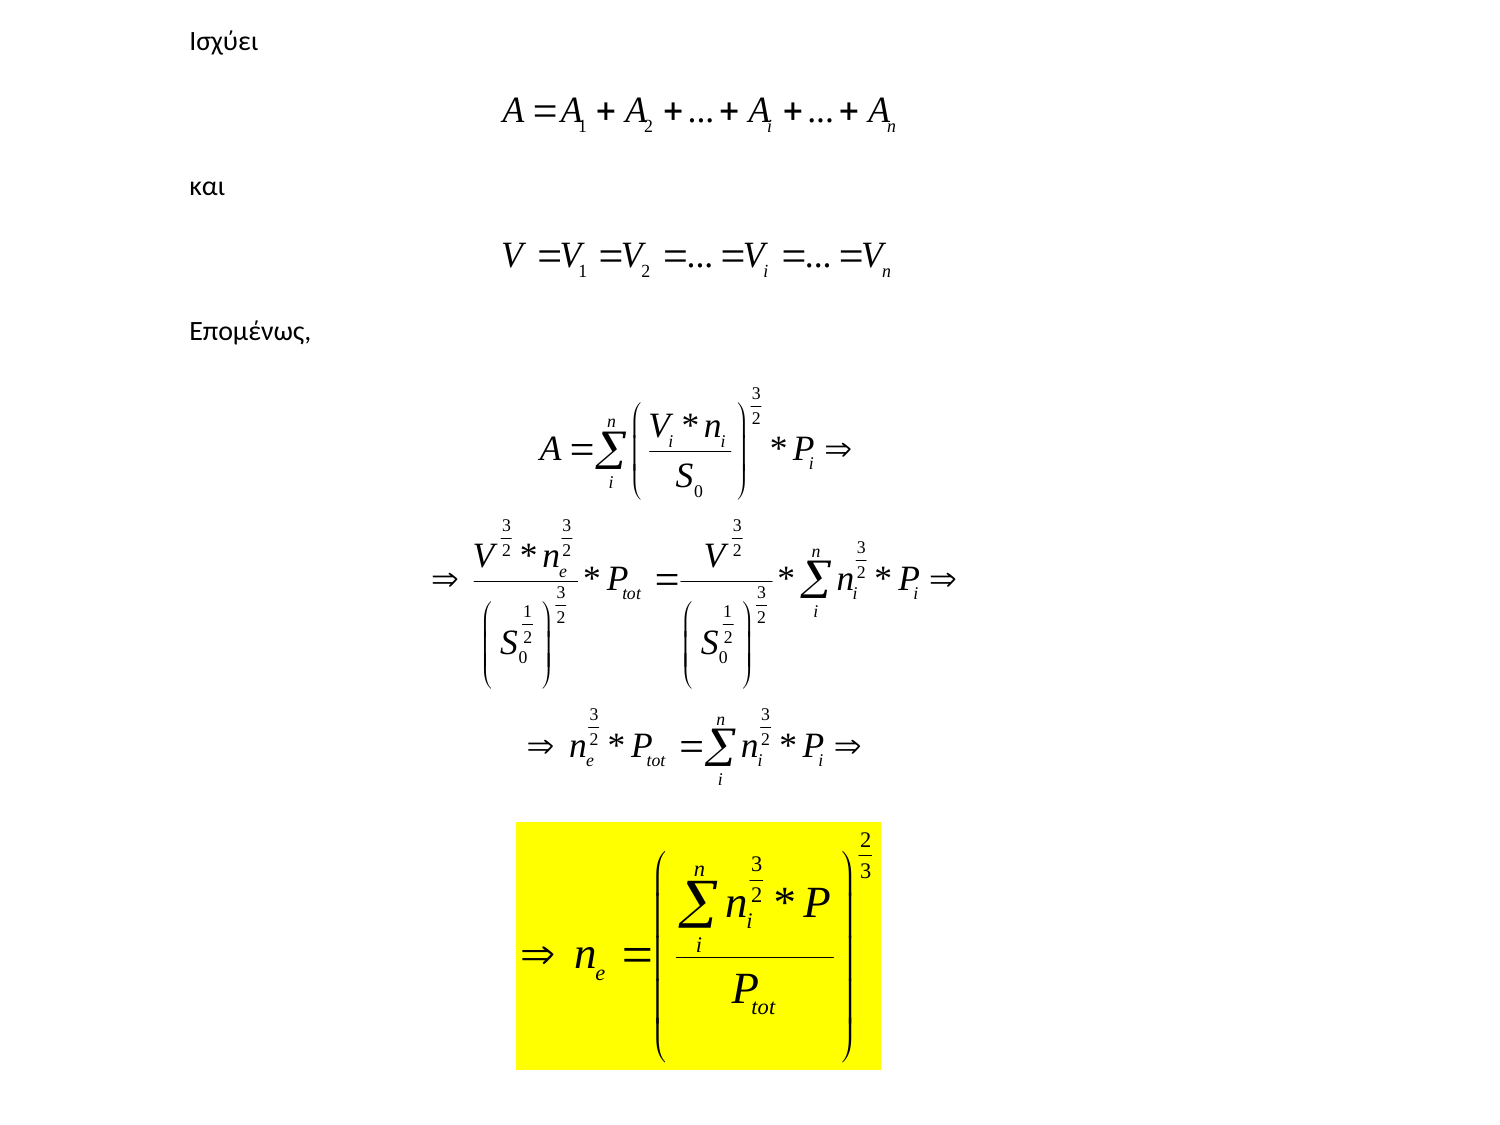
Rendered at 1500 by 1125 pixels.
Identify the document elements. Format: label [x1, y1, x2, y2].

list [153, 23, 1208, 1102]
